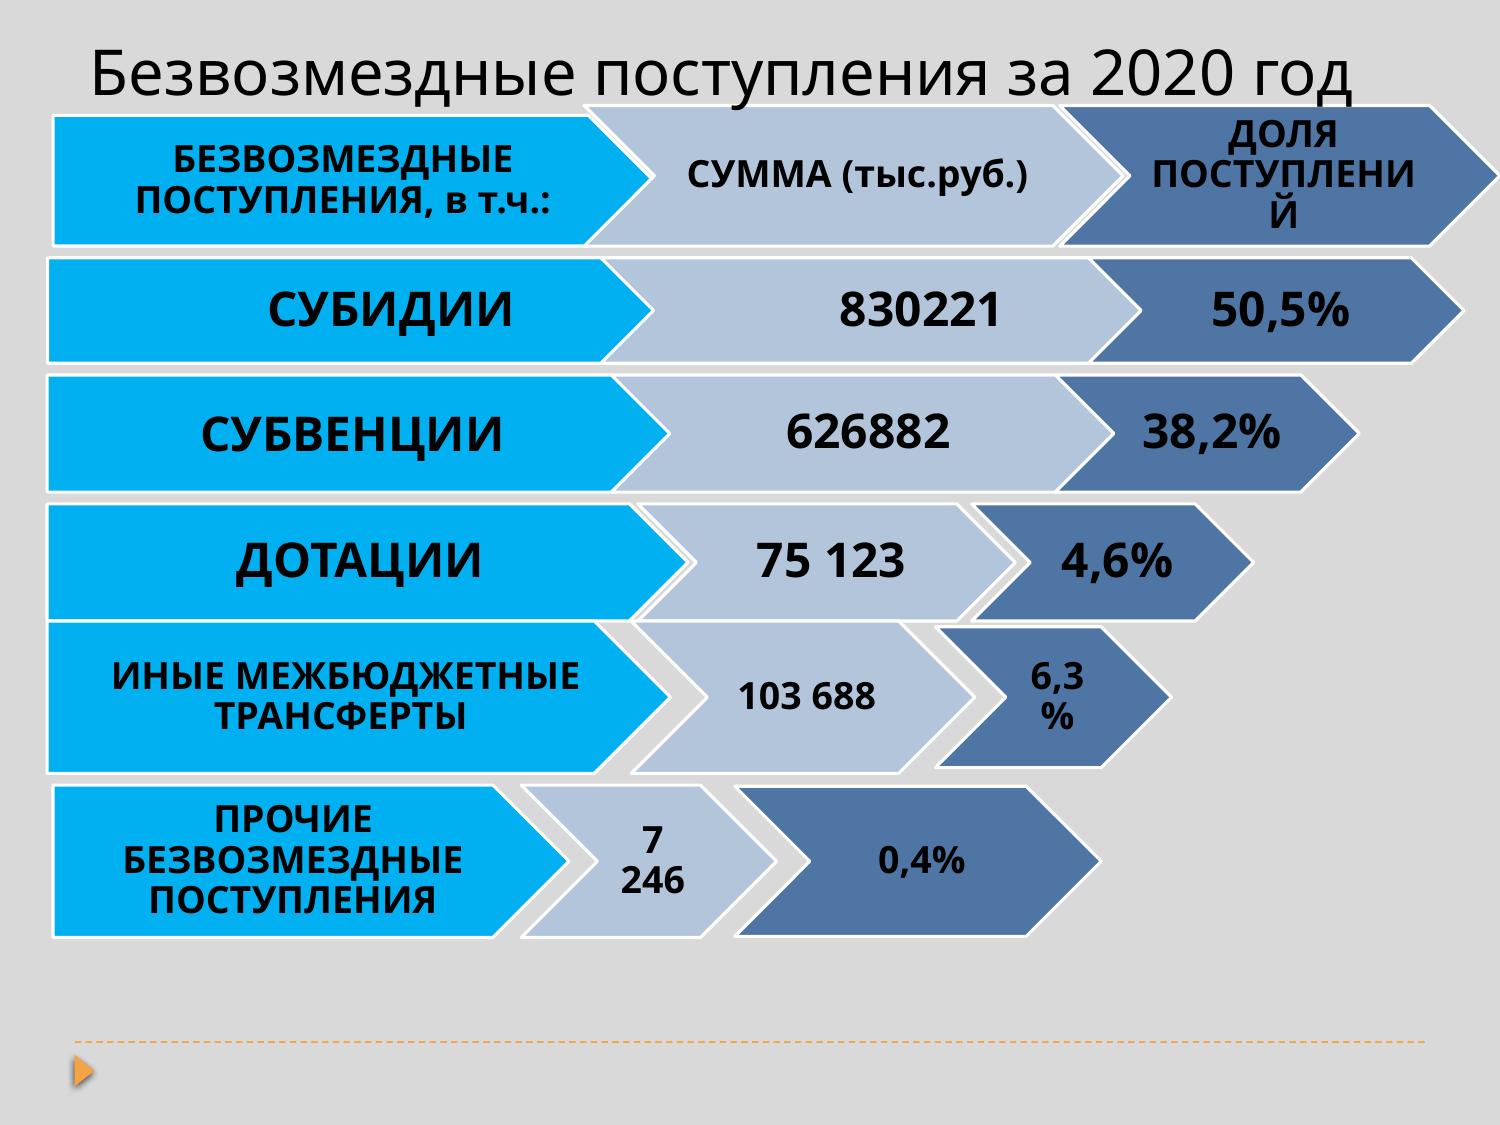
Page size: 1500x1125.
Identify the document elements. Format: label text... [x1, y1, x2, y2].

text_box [46, 949, 1020, 1067]
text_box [46, 105, 1500, 247]
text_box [46, 374, 1360, 493]
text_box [46, 503, 1255, 622]
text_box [46, 784, 1102, 938]
text_box Безвозмездные поступления за 2020 год [74, 24, 1425, 105]
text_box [46, 620, 1173, 774]
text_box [46, 257, 1466, 364]
